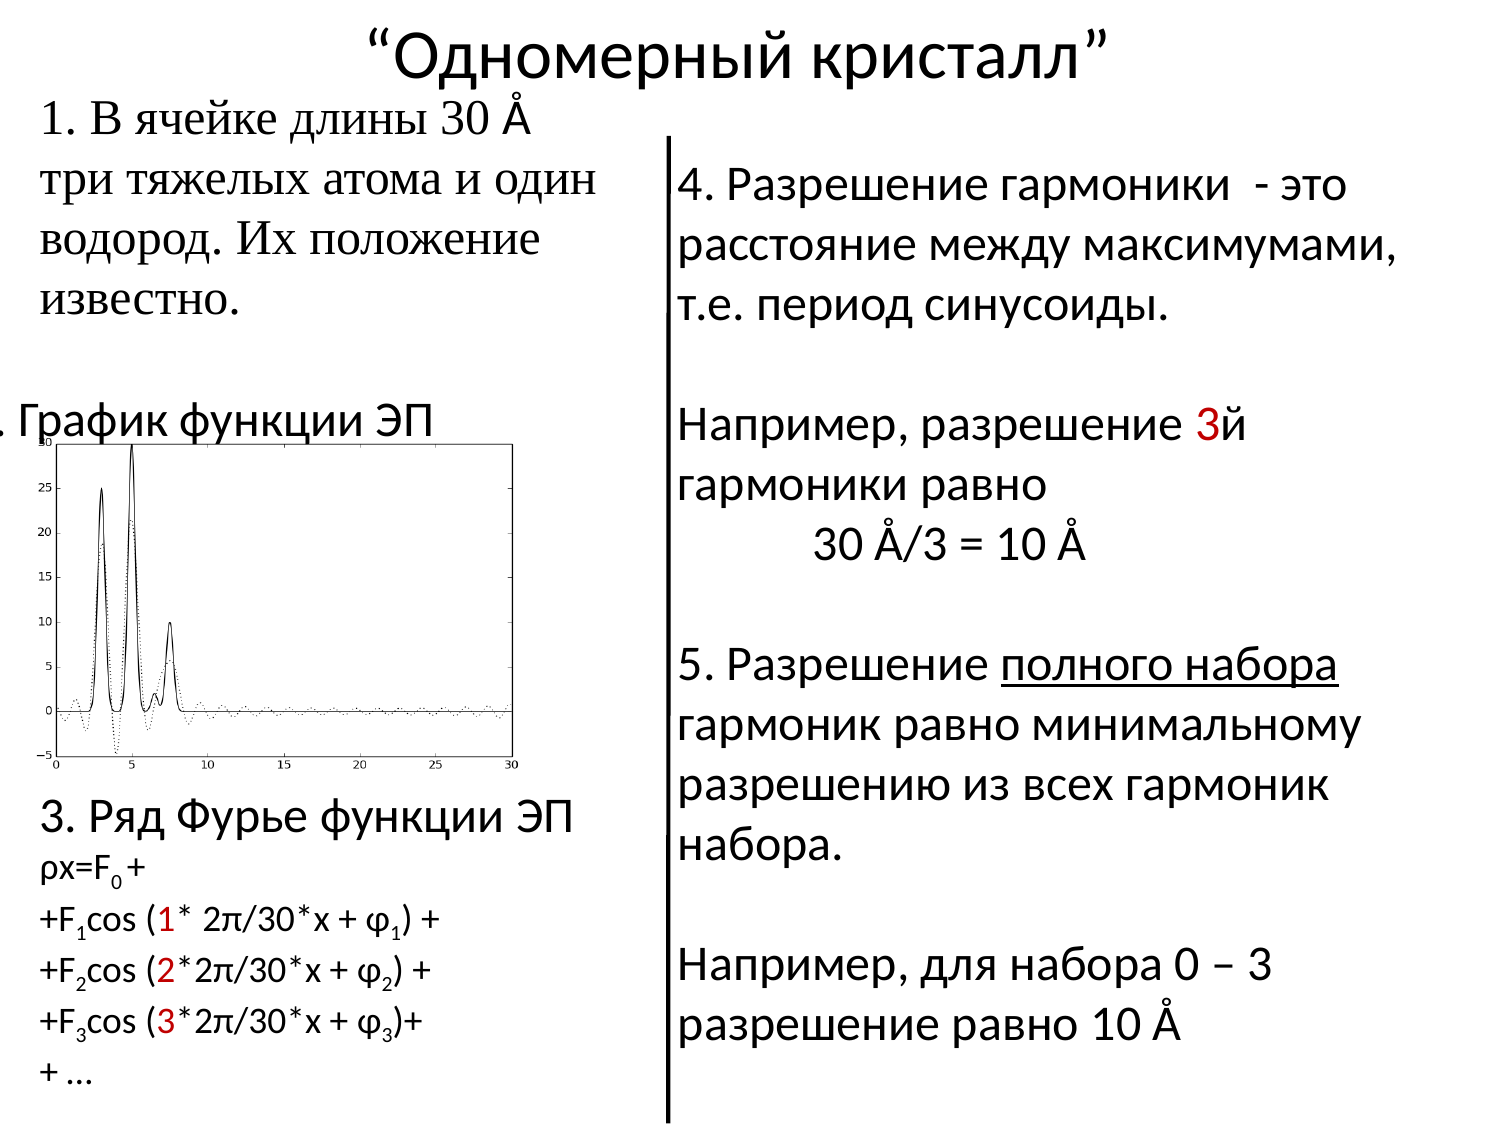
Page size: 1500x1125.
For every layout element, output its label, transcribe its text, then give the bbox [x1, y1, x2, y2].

picture [24, 431, 525, 776]
text_box 1. В ячейке длины 30 Å три тяжелых атома и один водород. Их положение известно. [24, 77, 664, 333]
title “Одномерный кристалл” [99, 0, 1375, 100]
text_box 2. График функции ЭП [0, 378, 599, 454]
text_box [624, 137, 776, 288]
text_box 4. Разрешение гармоники - это расстояние между максимумами, т.е. период синусоиды. Например, разрешение 3й гармоники равно 30 Å/3 = 10 Å 5. Разрешение полного набора гармоник равно минимальному разрешению из всех гармоник набора. Например, для набора 0 – 3 разрешение равно 10 Å [663, 143, 1475, 1059]
text_box 3. Ряд Фурье функции ЭП ρx=F0 + +F1cos (1* 2π/30*x + φ1) + +F2cos (2*2π/30*x + φ2) + +F3cos (3*2π/30*x + φ3)+ + … [24, 774, 613, 1100]
